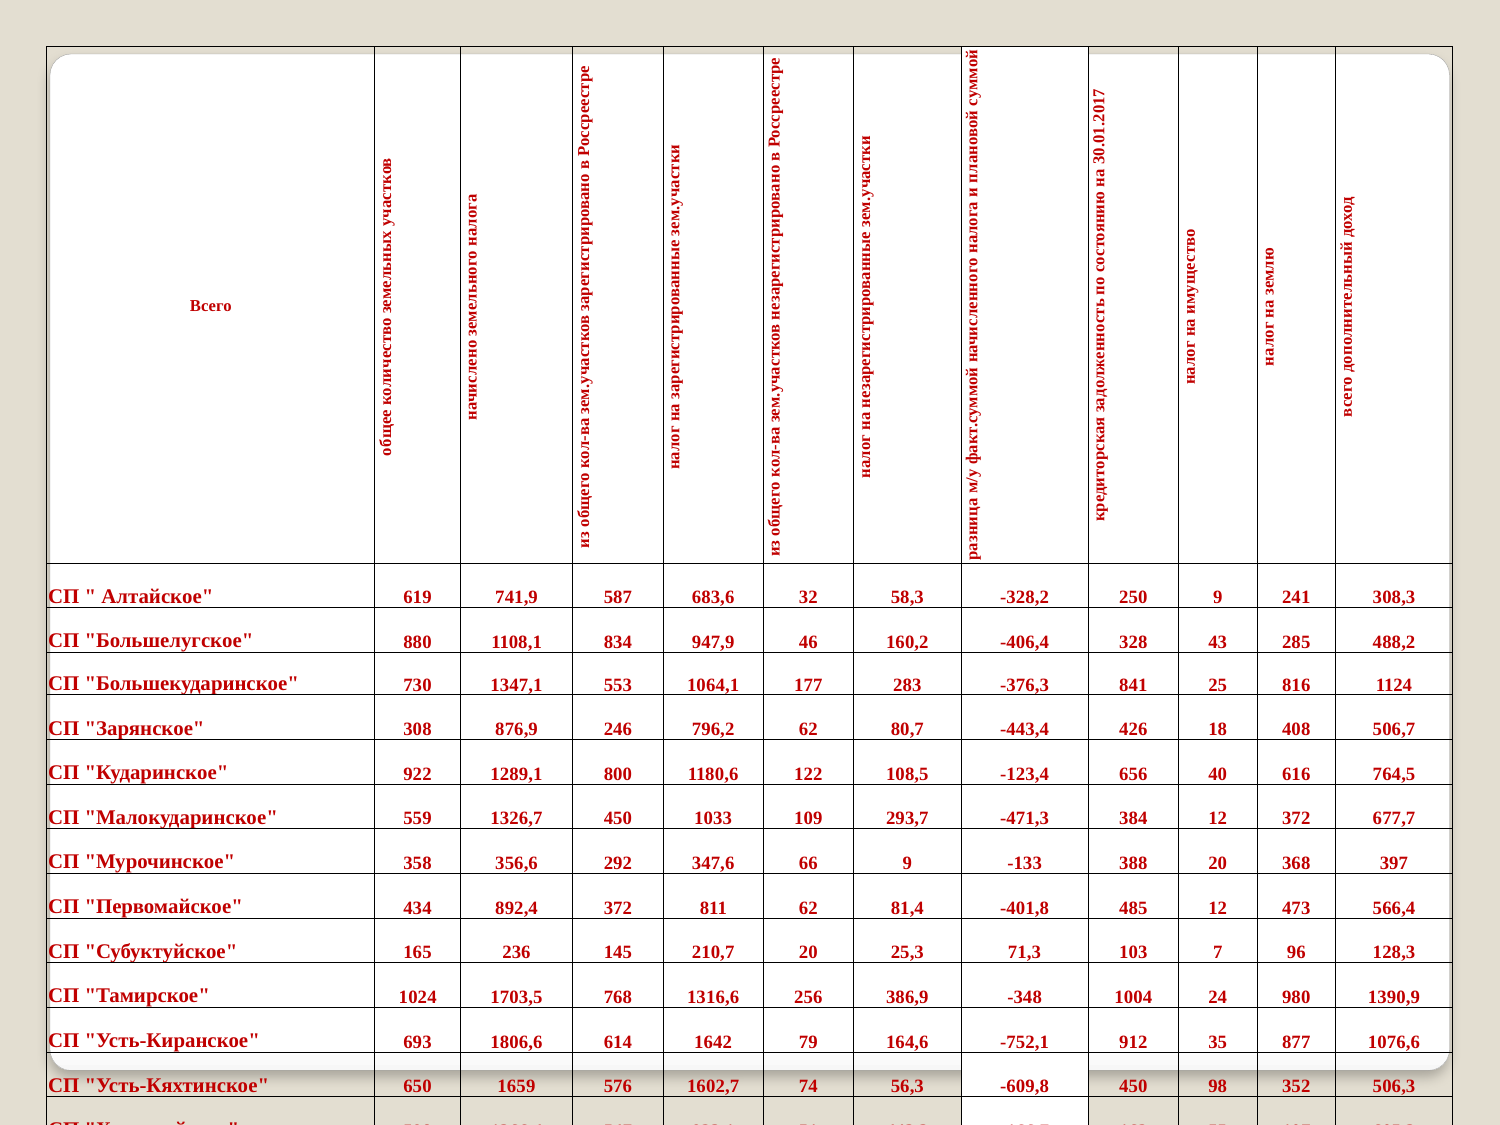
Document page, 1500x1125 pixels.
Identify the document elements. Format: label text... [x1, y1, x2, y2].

table_cell 58,3 [854, 564, 961, 607]
table_cell 547 [573, 1097, 663, 1125]
table_cell 164,6 [854, 1008, 961, 1052]
table_cell 1642 [664, 1008, 763, 1052]
table_cell -401,8 [962, 874, 1088, 918]
table_header налог на незарегистрированные зем.участки [854, 47, 961, 563]
table_cell 386,9 [854, 963, 961, 1007]
table_cell 246 [573, 695, 663, 739]
table_cell 408 [1258, 695, 1335, 739]
table_cell -443,4 [962, 695, 1088, 739]
table_cell 162 [1089, 1097, 1178, 1125]
table_cell 62 [764, 695, 853, 739]
table_cell 576 [573, 1053, 663, 1096]
table_header кредиторская задолженность по состоянию на 30.01.2017 [1089, 47, 1178, 563]
table_cell 1703,5 [461, 963, 572, 1007]
table_cell 650 [375, 1053, 460, 1096]
table_header налог на зарегистрированные зем.участки [664, 47, 763, 563]
table_cell 1076,6 [1336, 1008, 1452, 1052]
table_cell -406,4 [962, 608, 1088, 652]
table_cell СП "Усть-Киранское" [47, 1008, 374, 1052]
table_cell 358 [375, 829, 460, 873]
table_cell 450 [573, 785, 663, 828]
table_cell 250 [1089, 564, 1178, 607]
table_cell 397 [1336, 829, 1452, 873]
table_cell 32 [764, 564, 853, 607]
table_cell 841 [1089, 653, 1178, 694]
table_cell 485 [1089, 874, 1178, 918]
table_cell 980 [1258, 963, 1335, 1007]
table_cell 1289,1 [461, 740, 572, 784]
table_cell 1366,4 [461, 1097, 572, 1125]
table_cell 619 [375, 564, 460, 607]
table_cell 912 [1089, 1008, 1178, 1052]
table_cell 66 [764, 829, 853, 873]
table_cell 347,6 [664, 829, 763, 873]
table_cell 598 [375, 1097, 460, 1125]
table_cell 25,3 [854, 919, 961, 962]
table_cell 811 [664, 874, 763, 918]
table_header всего дополнительный доход [1336, 47, 1452, 563]
table_cell 693 [375, 1008, 460, 1052]
table_cell 96 [1258, 919, 1335, 962]
table_cell 292 [573, 829, 663, 873]
table_header из общего кол-ва зем.участков незарегистрировано в Россреестре [764, 47, 853, 563]
table_cell 103 [1089, 919, 1178, 962]
table_cell 614 [573, 1008, 663, 1052]
table_cell -471,3 [962, 785, 1088, 828]
table_cell 308,3 [1336, 564, 1452, 607]
table_cell 81,4 [854, 874, 961, 918]
table_cell 372 [1258, 785, 1335, 828]
table_cell 877 [1258, 1008, 1335, 1052]
table_header начислено земельного налога [461, 47, 572, 563]
table_cell 388 [1089, 829, 1178, 873]
table_cell 20 [764, 919, 853, 962]
table_cell 145 [573, 919, 663, 962]
table_cell СП "Большекударинское" [47, 653, 374, 694]
table_cell СП "Усть-Кяхтинское" [47, 1053, 374, 1096]
table_cell -348 [962, 963, 1088, 1007]
table_header налог на имущество [1179, 47, 1257, 563]
table_cell 1004 [1089, 963, 1178, 1007]
table_cell 426 [1089, 695, 1178, 739]
table_cell 51 [764, 1097, 853, 1125]
table_cell 566,4 [1336, 874, 1452, 918]
table_cell -133 [962, 829, 1088, 873]
table_header разница м/у факт.суммой начисленного налога и плановой суммой [962, 47, 1088, 563]
table_cell 1659 [461, 1053, 572, 1096]
table_cell 923,1 [664, 1097, 763, 1125]
table_cell 18 [1179, 695, 1257, 739]
table_cell 285 [1258, 608, 1335, 652]
table_cell -376,3 [962, 653, 1088, 694]
table_cell 308 [375, 695, 460, 739]
table_cell -328,2 [962, 564, 1088, 607]
table_cell 293,7 [854, 785, 961, 828]
table_cell 450 [1089, 1053, 1178, 1096]
table_cell 12 [1179, 874, 1257, 918]
table_cell 553 [573, 653, 663, 694]
table_cell 356,6 [461, 829, 572, 873]
table_cell 107 [1258, 1097, 1335, 1125]
table_cell СП "Кударинское" [47, 740, 374, 784]
table_header общее количество земельных участков [375, 47, 460, 563]
table_cell 128,3 [1336, 919, 1452, 962]
table_cell 1806,6 [461, 1008, 572, 1052]
table_cell 677,7 [1336, 785, 1452, 828]
table_cell 122 [764, 740, 853, 784]
table_cell -609,8 [962, 1053, 1088, 1096]
table_cell 816 [1258, 653, 1335, 694]
table_cell 1064,1 [664, 653, 763, 694]
table_cell 12 [1179, 785, 1257, 828]
table_cell 165 [375, 919, 460, 962]
table_cell 98 [1179, 1053, 1257, 1096]
table_cell 796,2 [664, 695, 763, 739]
table_cell 683,6 [664, 564, 763, 607]
table_cell 800 [573, 740, 663, 784]
table_cell -123,4 [962, 740, 1088, 784]
table_cell 1326,7 [461, 785, 572, 828]
table_cell 35 [1179, 1008, 1257, 1052]
table_cell 922 [375, 740, 460, 784]
table_cell 1108,1 [461, 608, 572, 652]
table_cell СП "Хоронхойское" [47, 1097, 374, 1125]
table_cell 1316,6 [664, 963, 763, 1007]
table_cell 20 [1179, 829, 1257, 873]
table_cell 283 [854, 653, 961, 694]
table_cell 210,7 [664, 919, 763, 962]
table_cell 236 [461, 919, 572, 962]
table_cell 372 [573, 874, 663, 918]
table_cell 434 [375, 874, 460, 918]
table_cell 880 [375, 608, 460, 652]
table_cell СП "Тамирское" [47, 963, 374, 1007]
table_cell 559 [375, 785, 460, 828]
table_cell 587 [573, 564, 663, 607]
table_cell -166,7 [962, 1097, 1088, 1125]
table_cell 1024 [375, 963, 460, 1007]
table_cell 352 [1258, 1053, 1335, 1096]
table_cell 947,9 [664, 608, 763, 652]
table_cell СП " Алтайское" [47, 564, 374, 607]
table_cell 25 [1179, 653, 1257, 694]
table_cell 71,3 [962, 919, 1088, 962]
table_cell 1180,6 [664, 740, 763, 784]
table_cell 46 [764, 608, 853, 652]
table_cell 768 [573, 963, 663, 1007]
table_cell 834 [573, 608, 663, 652]
table_cell СП "Субуктуйское" [47, 919, 374, 962]
table_cell 9 [1179, 564, 1257, 607]
table_cell 160,2 [854, 608, 961, 652]
table_cell 55 [1179, 1097, 1257, 1125]
table_cell 24 [1179, 963, 1257, 1007]
table_cell 256 [764, 963, 853, 1007]
table_cell СП "Большелугское" [47, 608, 374, 652]
table_cell 488,2 [1336, 608, 1452, 652]
table_cell 605,3 [1336, 1097, 1452, 1125]
table_header Всего [47, 47, 374, 563]
table_cell 62 [764, 874, 853, 918]
table_cell 368 [1258, 829, 1335, 873]
table_cell 730 [375, 653, 460, 694]
table_header из общего кол-ва зем.участков зарегистрировано в Россреестре [573, 47, 663, 563]
table_cell 9 [854, 829, 961, 873]
table_cell 616 [1258, 740, 1335, 784]
table_cell 40 [1179, 740, 1257, 784]
table_cell 7 [1179, 919, 1257, 962]
table_cell 1033 [664, 785, 763, 828]
table_cell 109 [764, 785, 853, 828]
table_cell 108,5 [854, 740, 961, 784]
table_cell -752,1 [962, 1008, 1088, 1052]
table_cell 79 [764, 1008, 853, 1052]
table_cell 764,5 [1336, 740, 1452, 784]
table_cell 1347,1 [461, 653, 572, 694]
table_cell 241 [1258, 564, 1335, 607]
table_cell 741,9 [461, 564, 572, 607]
table_cell СП "Первомайское" [47, 874, 374, 918]
table_cell СП "Зарянское" [47, 695, 374, 739]
table_cell 43 [1179, 608, 1257, 652]
table_cell 56,3 [854, 1053, 961, 1096]
table_cell СП "Мурочинское" [47, 829, 374, 873]
table_cell 656 [1089, 740, 1178, 784]
table_header налог на землю [1258, 47, 1335, 563]
table_cell 1602,7 [664, 1053, 763, 1096]
table_cell 473 [1258, 874, 1335, 918]
table_cell 384 [1089, 785, 1178, 828]
table_cell 506,3 [1336, 1053, 1452, 1096]
table_cell 80,7 [854, 695, 961, 739]
table_cell СП "Малокударинское" [47, 785, 374, 828]
table_cell 1124 [1336, 653, 1452, 694]
table_cell 892,4 [461, 874, 572, 918]
table_cell 443,3 [854, 1097, 961, 1125]
table_cell 1390,9 [1336, 963, 1452, 1007]
table_cell 506,7 [1336, 695, 1452, 739]
table_cell 177 [764, 653, 853, 694]
table_cell 74 [764, 1053, 853, 1096]
table_cell 328 [1089, 608, 1178, 652]
table_cell 876,9 [461, 695, 572, 739]
